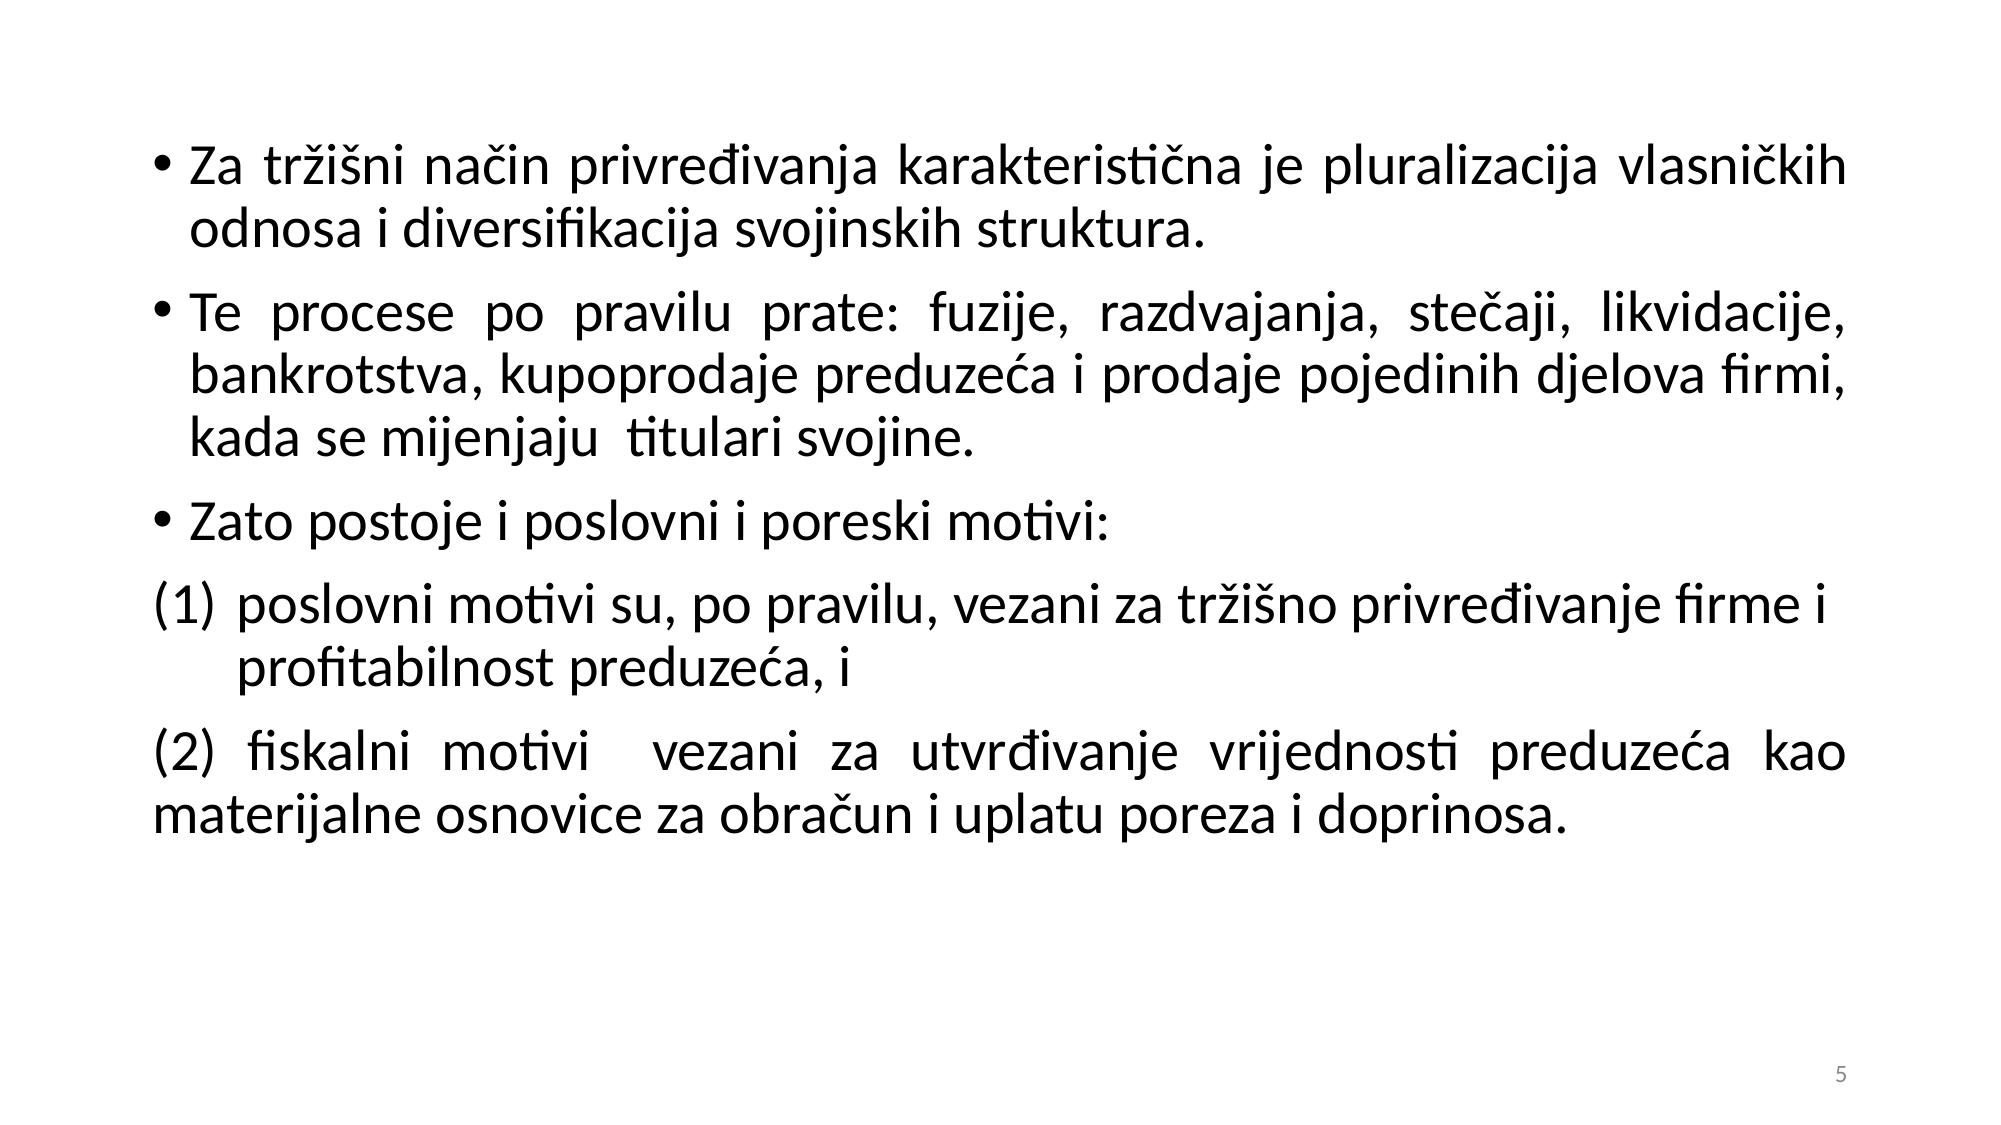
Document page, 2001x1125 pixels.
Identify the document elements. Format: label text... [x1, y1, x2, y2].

slide_number 5 [1412, 1042, 1863, 1103]
list Za tržišni način privređivanja karakteristična je pluralizacija vlasničkih odnosa i diversifikacija svojinskih struktura. Te procese po pravilu prate: fuzije, razdvajanja, stečaji, likvidacije, bankrotstva, kupoprodaje preduzeća i prodaje pojedinih djelova firmi, kada se mijenjaju titulari svojine. Zato postoje i poslovni i poreski motivi: poslovni motivi su, po pravilu, vezani za tržišno privređivanje firme i profitabilnost preduzeća, i (2) fiskalni motivi vezani za utvrđivanje vrijednosti preduzeća kao materijalne osnovice za obračun i uplatu poreza i doprinosa. [137, 126, 1863, 1014]
